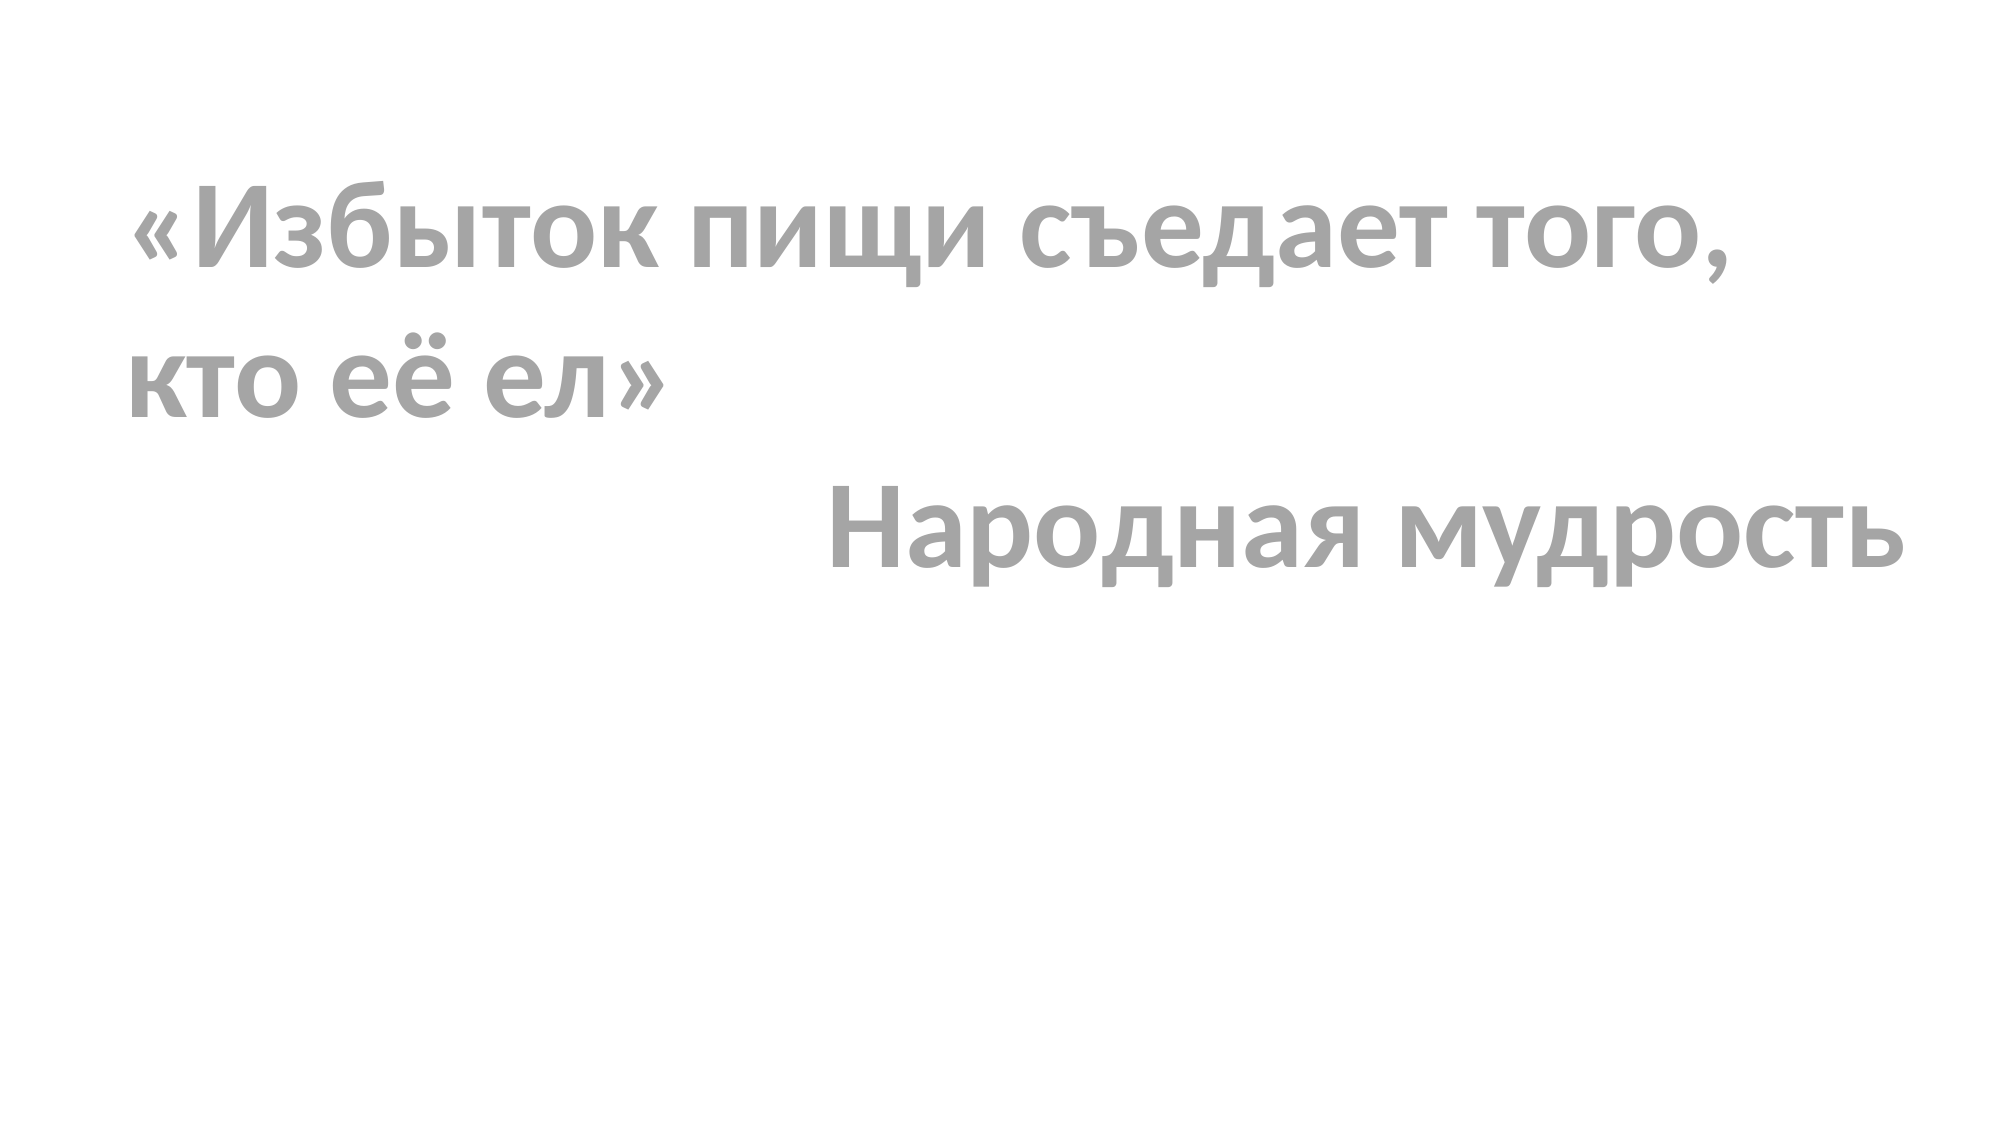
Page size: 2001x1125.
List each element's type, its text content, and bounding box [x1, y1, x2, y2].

text_box «Избыток пищи съедает того, кто её ел» Народная мудрость [109, 134, 1922, 600]
